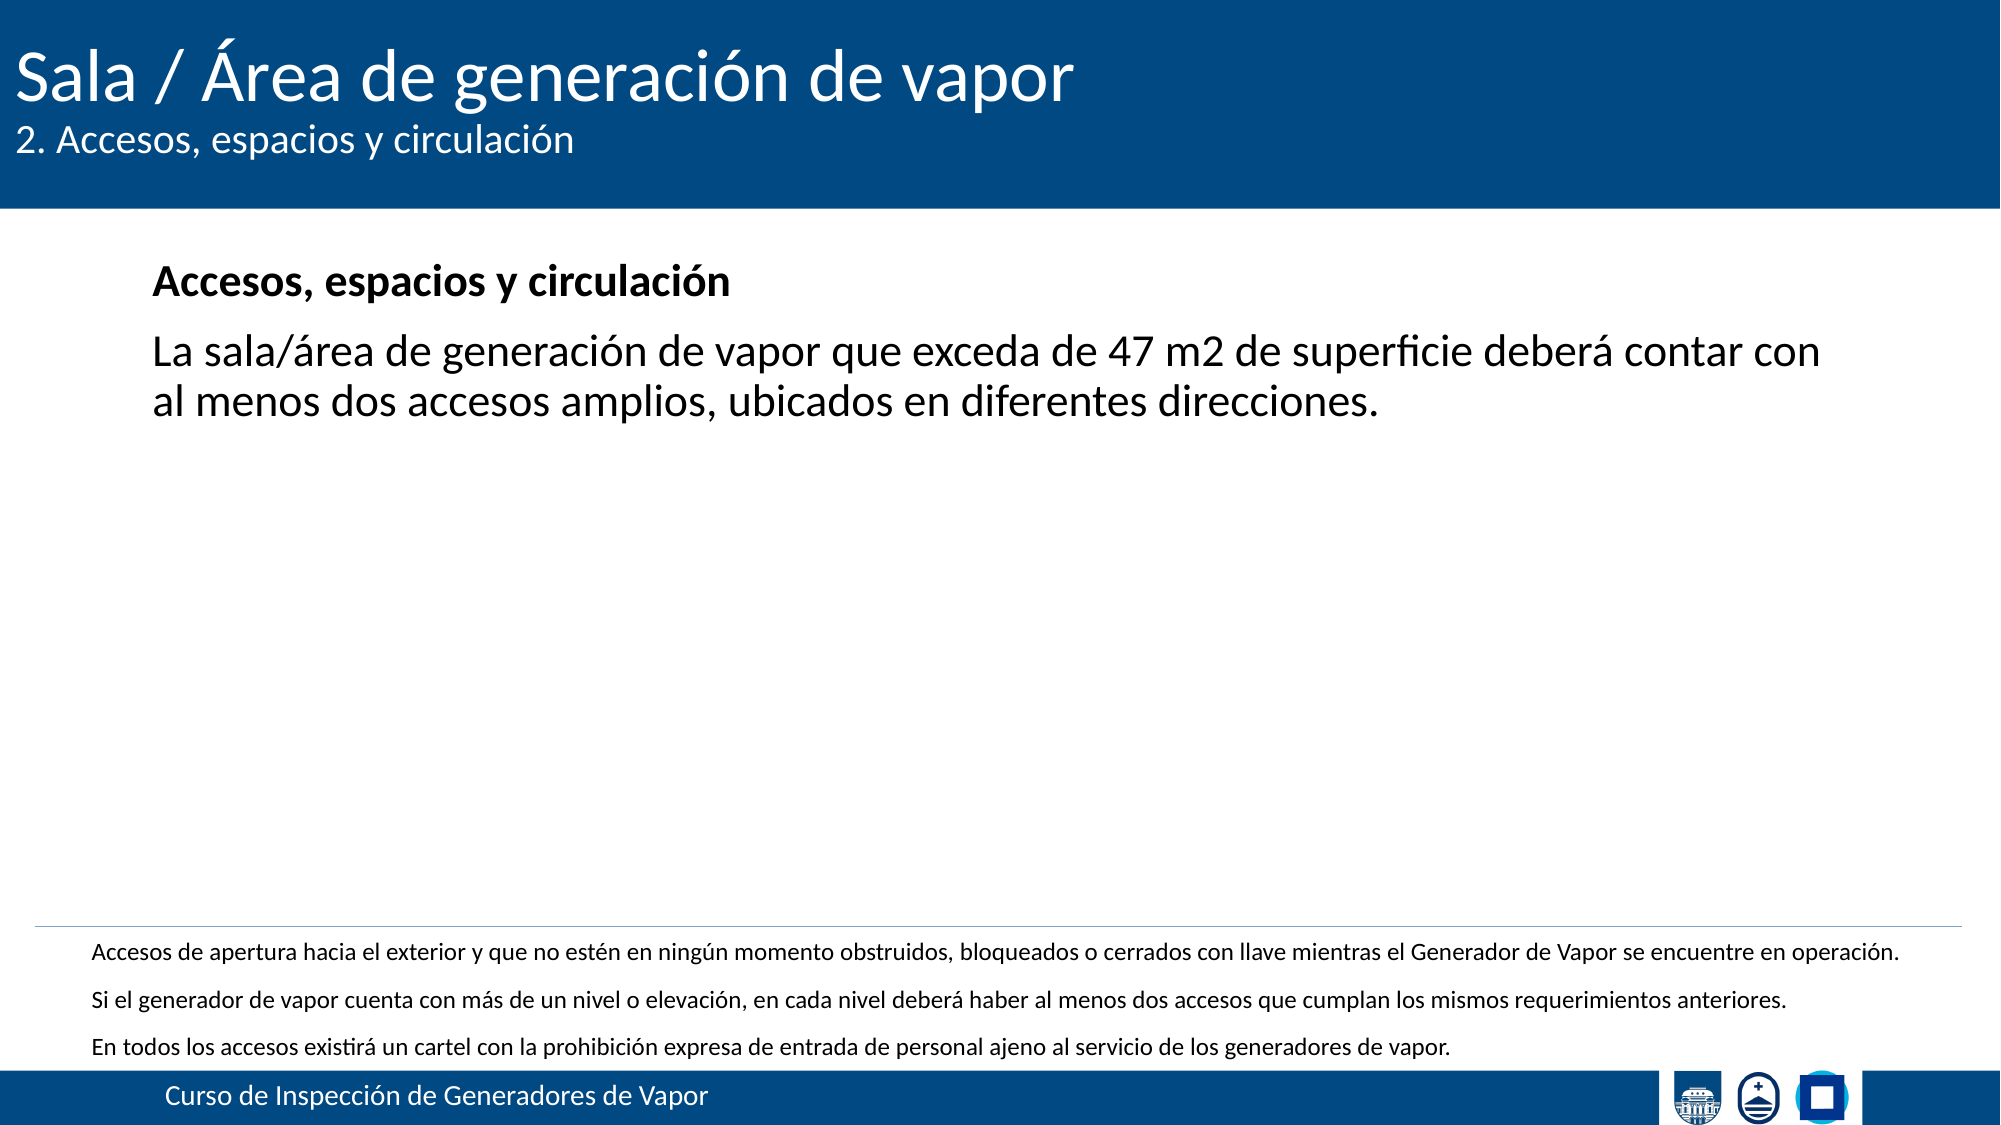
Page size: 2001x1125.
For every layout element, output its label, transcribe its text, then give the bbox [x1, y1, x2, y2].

list Accesos, espacios y circulación La sala/área de generación de vapor que exceda de 47 m2 de superficie deberá contar con al menos dos accesos amplios, ubicados en diferentes direcciones. [137, 249, 1863, 926]
title Sala / Área de generación de vapor 2. Accesos, espacios y circulación [0, 0, 2000, 209]
picture [1794, 1070, 1849, 1125]
picture [1736, 1070, 1781, 1125]
list Accesos, espacios y circulación La sala/área de generación de vapor que exceda de 47 m2 de superficie deberá contar con al menos dos accesos amplios, ubicados en diferentes direcciones. [137, 1042, 1863, 1055]
picture [1672, 1070, 1723, 1125]
text_box Accesos de apertura hacia el exterior y que no estén en ningún momento obstruidos, bloqueados o cerrados con llave mientras el Generador de Vapor se encuentre en operación. Si el generador de vapor cuenta con más de un nivel o elevación, en cada nivel deberá haber al menos dos accesos que cumplan los mismos requerimientos anteriores. En todos los accesos existirá un cartel con la prohibición expresa de entrada de personal ajeno al servicio de los generadores de vapor. [76, 938, 1962, 1042]
